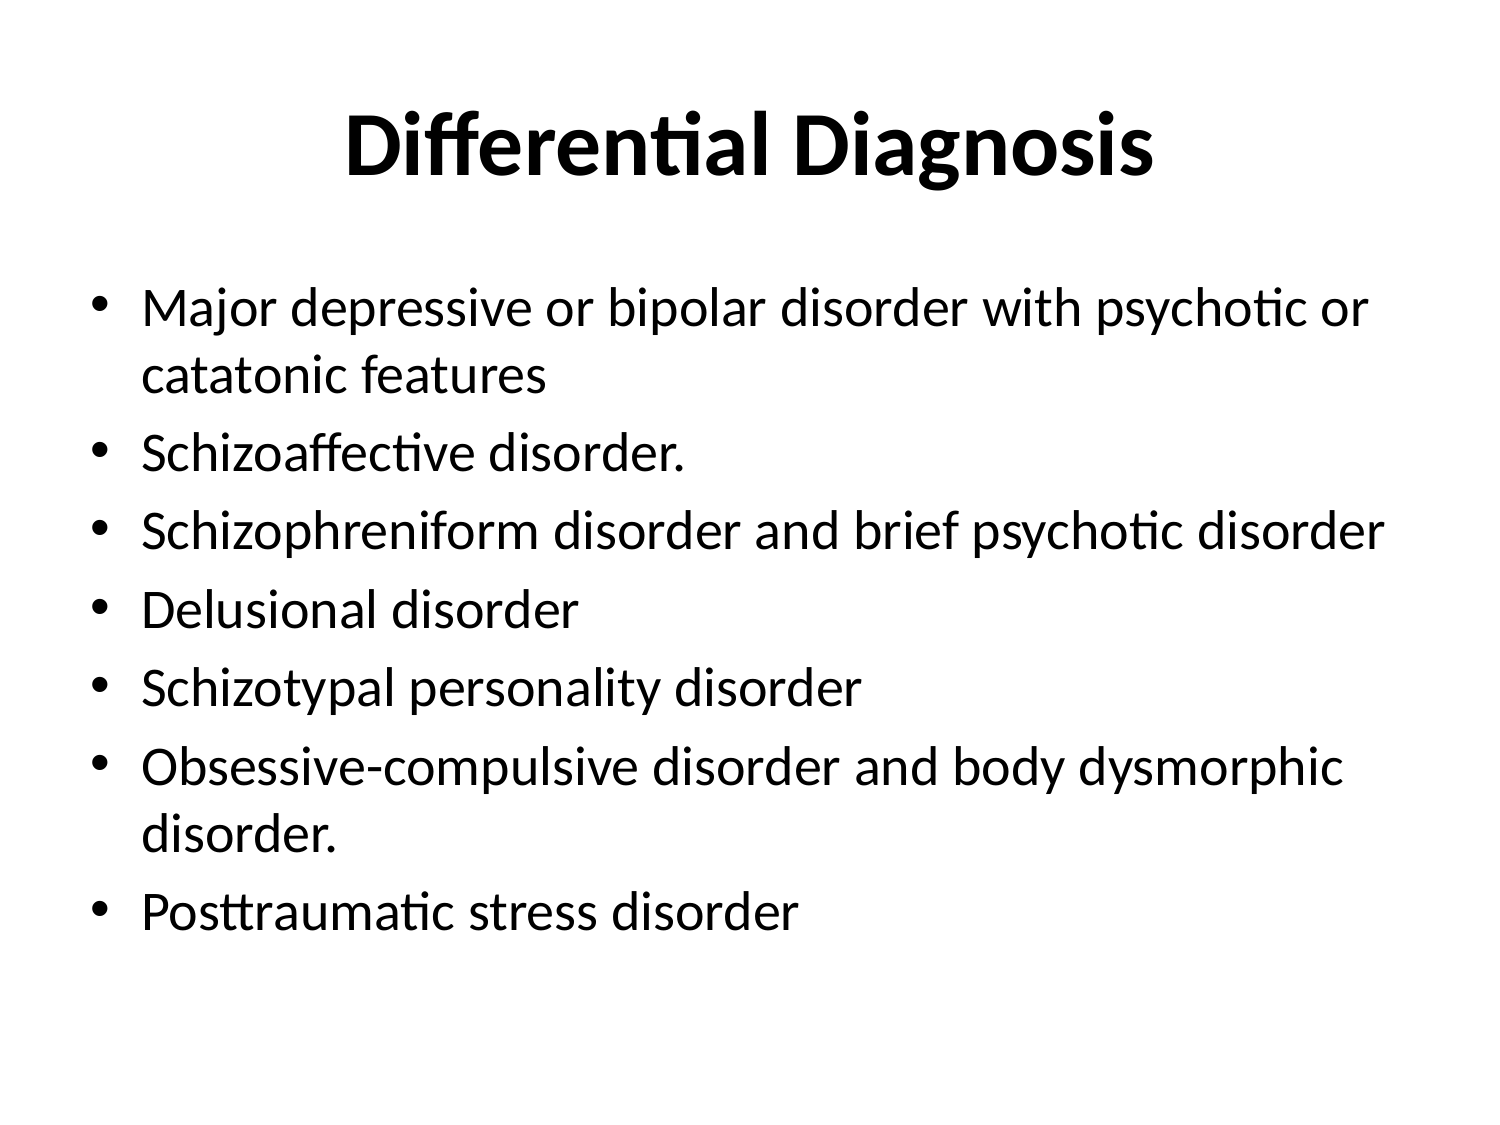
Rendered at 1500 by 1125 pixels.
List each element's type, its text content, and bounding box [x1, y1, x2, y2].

list Major depressive or bipolar disorder with psychotic or catatonic features Schizoaffective disorder. Schizophreniform disorder and brief psychotic disorder Delusional disorder Schizotypal personality disorder Obsessive-compulsive disorder and body dysmorphic disorder. Posttraumatic stress disorder [75, 262, 1425, 1005]
title Differential Diagnosis [75, 45, 1425, 233]
